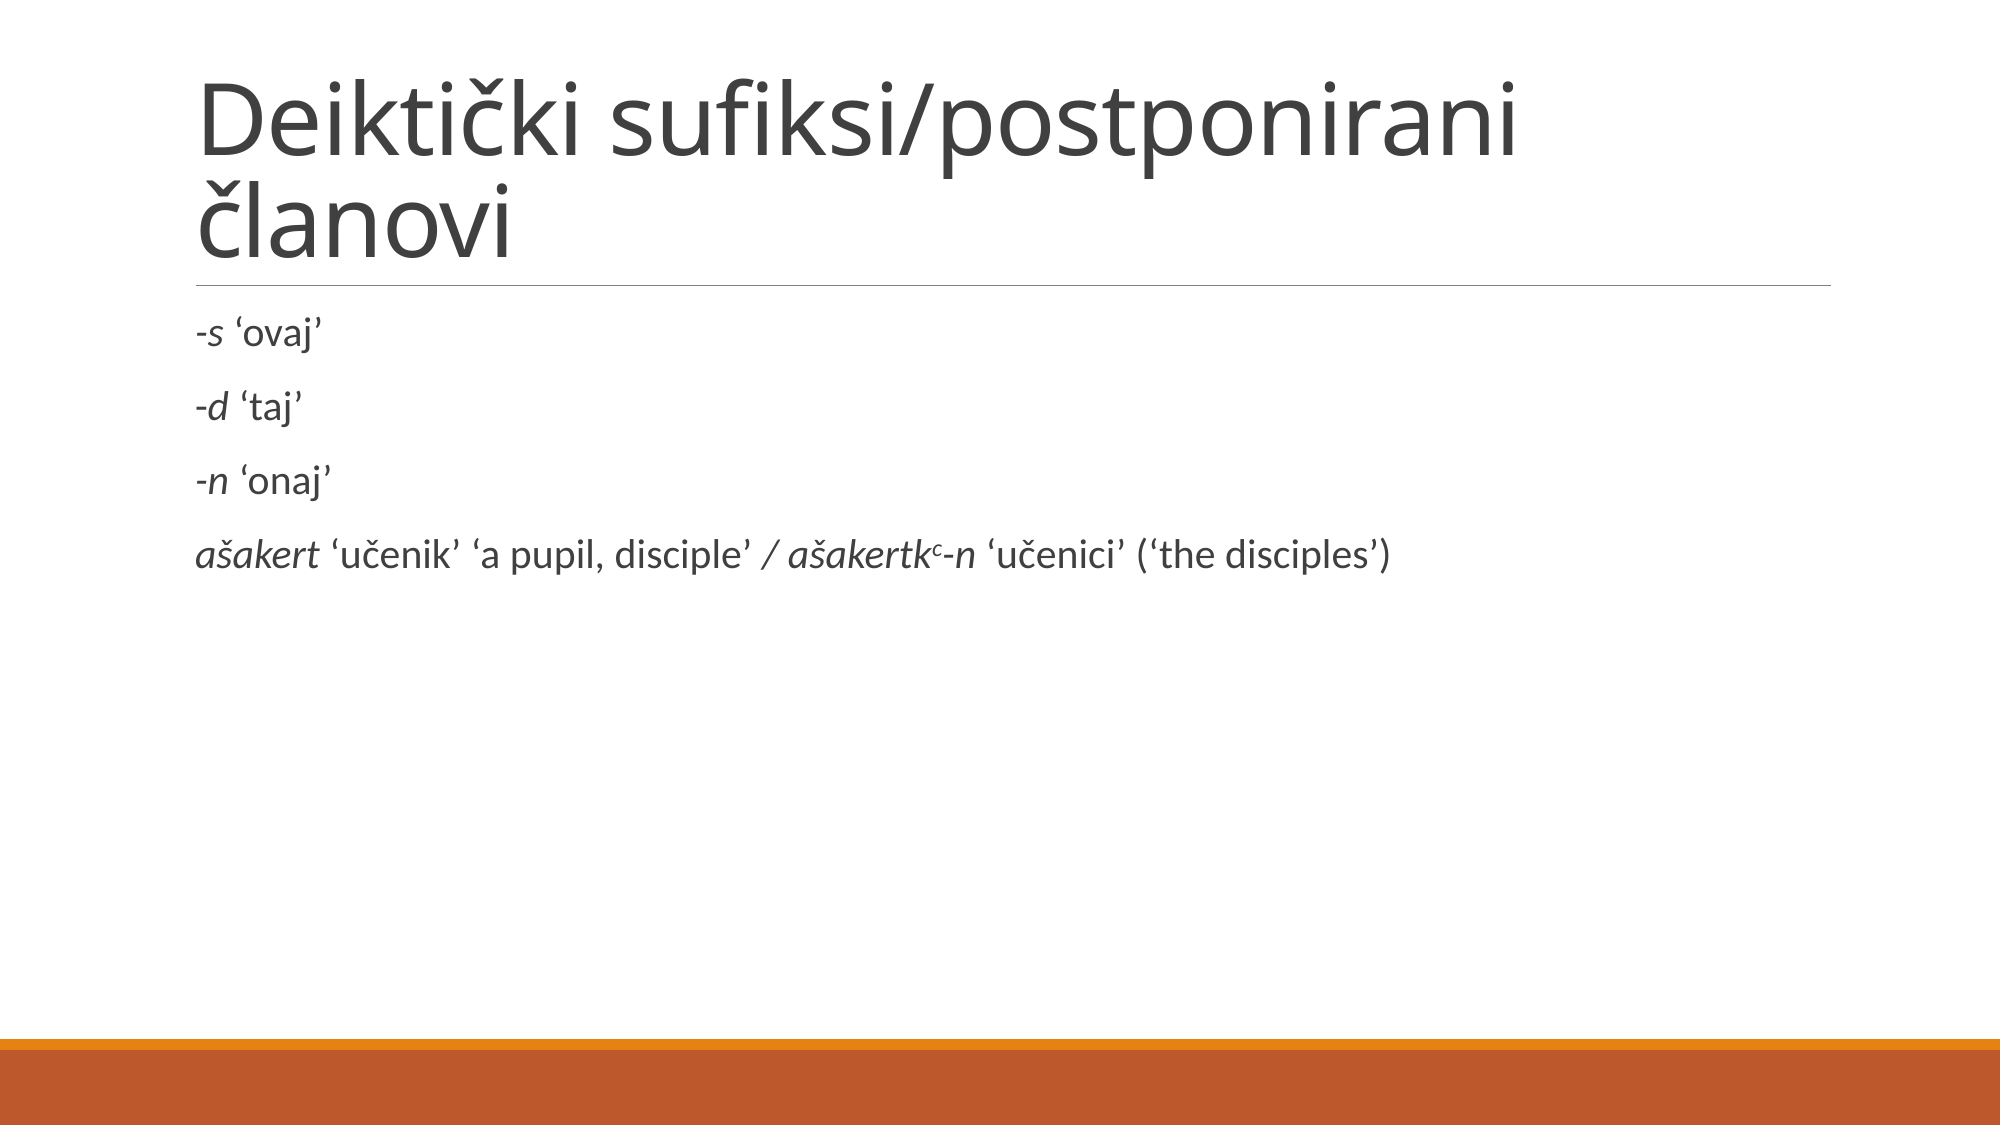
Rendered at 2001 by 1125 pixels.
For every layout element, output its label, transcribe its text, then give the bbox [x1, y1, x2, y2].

title Deiktički sufiksi/postponirani članovi [180, 47, 1830, 285]
list -s ‘ovaj’ -d ‘taj’ -n ‘onaj’ ašakert ‘učenik’ ‘a pupil, disciple’ / ašakertkc-n ‘učenici’ (‘the disciples’) [180, 302, 1830, 963]
